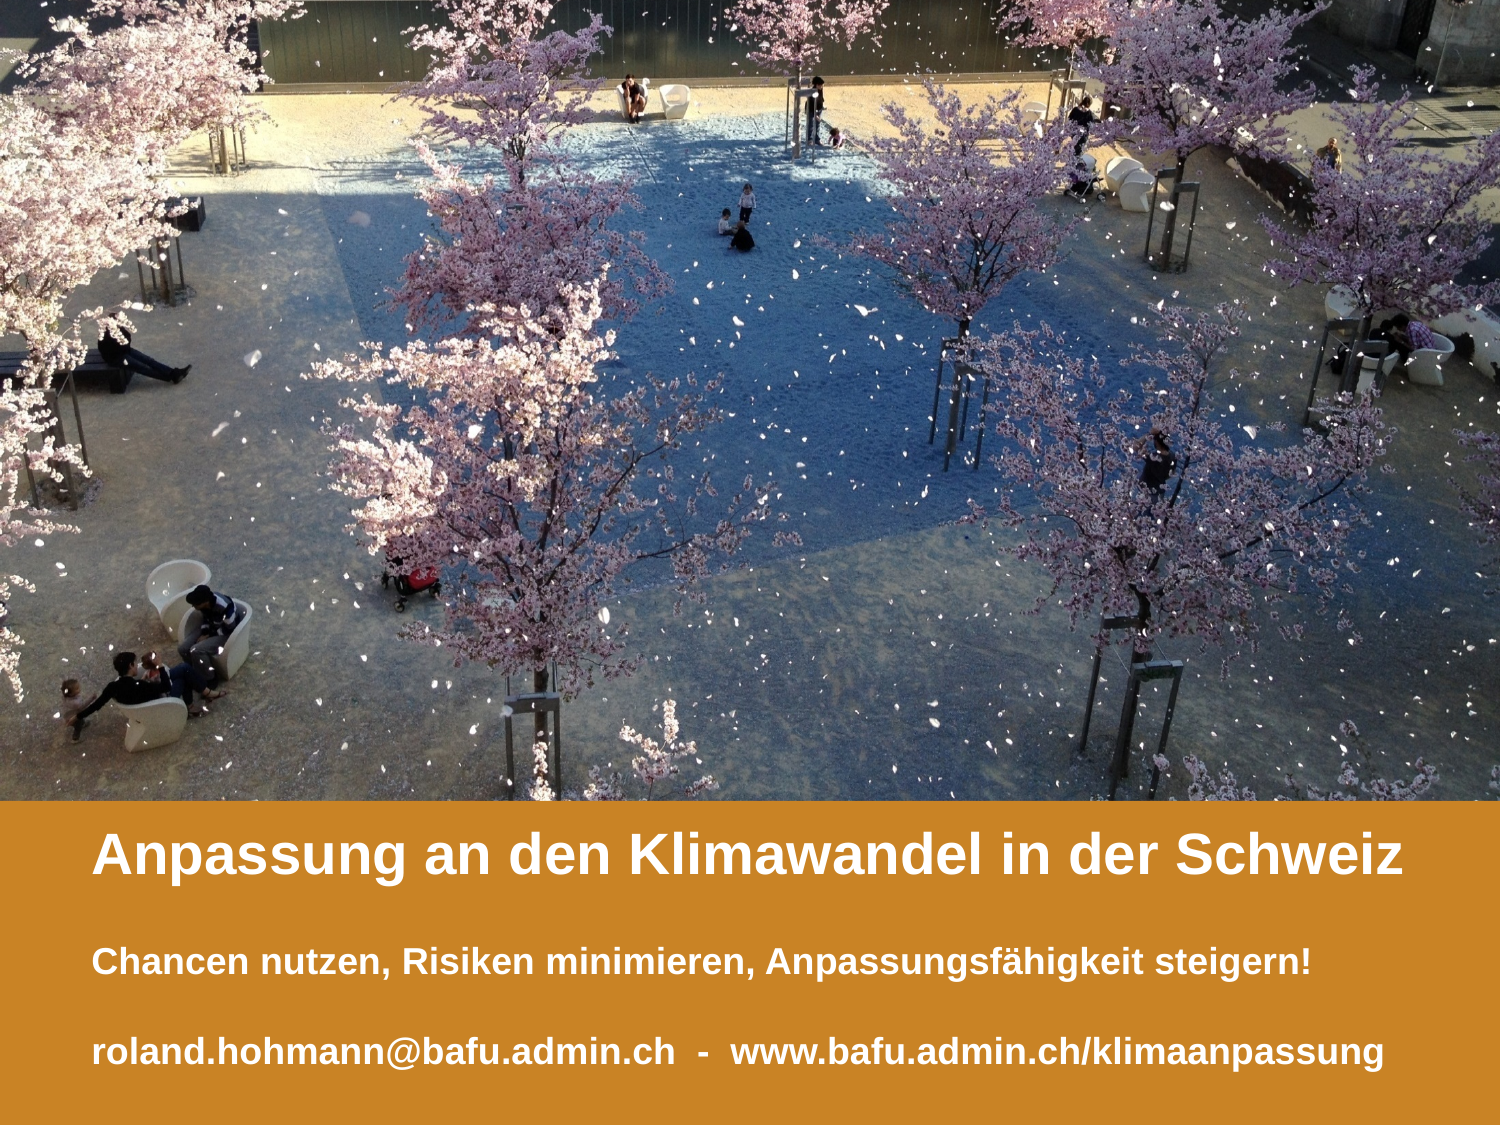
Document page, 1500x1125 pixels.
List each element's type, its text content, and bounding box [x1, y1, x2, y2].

picture [0, 0, 1500, 919]
text_box Anpassung an den Klimawandel in der Schweiz Chancen nutzen, Risiken minimieren, Anpassungsfähigkeit steigern! roland.hohmann@bafu.admin.ch - www.bafu.admin.ch/klimaanpassung [76, 919, 1437, 1080]
text_box [0, 919, 1500, 1125]
